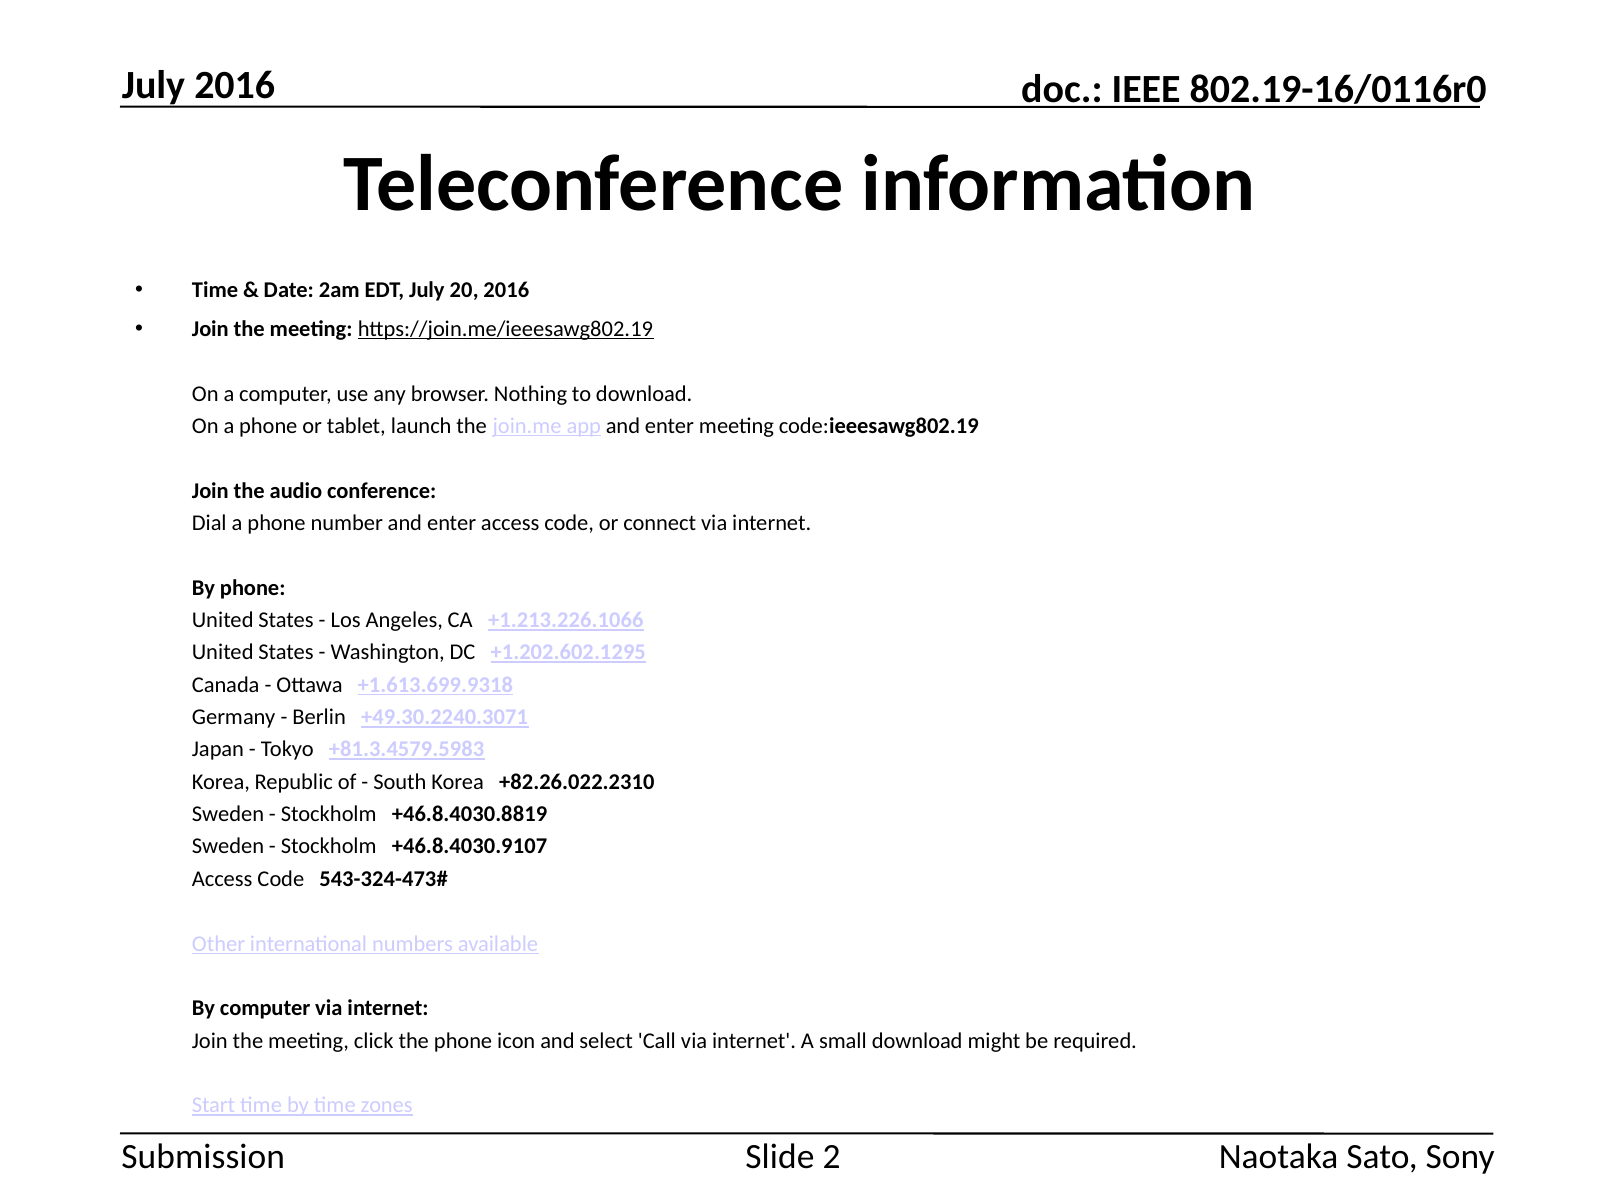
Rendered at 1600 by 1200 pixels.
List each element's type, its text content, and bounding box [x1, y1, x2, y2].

title Teleconference information [119, 119, 1480, 238]
footer Naotaka Sato, Sony [937, 1132, 1495, 1174]
slide_number Slide 2 [733, 1132, 854, 1197]
list Time & Date: 2am EDT, July 20, 2016 Join the meeting: https://join.me/ieeesawg802.19 On a computer, use any browser. Nothing to download. On a phone or tablet, launch the join.me app and enter meeting code:ieeesawg802.19 Join the audio conference: Dial a phone number and enter access code, or connect via internet. By phone: United States - Los Angeles, CA +1.213.226.1066 United States - Washington, DC +1.202.602.1295 Canada - Ottawa +1.613.699.9318 Germany - Berlin +49.30.2240.3071 Japan - Tokyo +81.3.4579.5983 Korea, Republic of - South Korea +82.26.022.2310 Sweden - Stockholm +46.8.4030.8819 Sweden - Stockholm +46.8.4030.9107 Access Code 543-324-473# Other international numbers available By computer via internet: Join the meeting, click the phone icon and select 'Call via internet'. A small download might be required. Start time by time zones [119, 262, 1480, 1126]
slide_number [121, 58, 451, 107]
